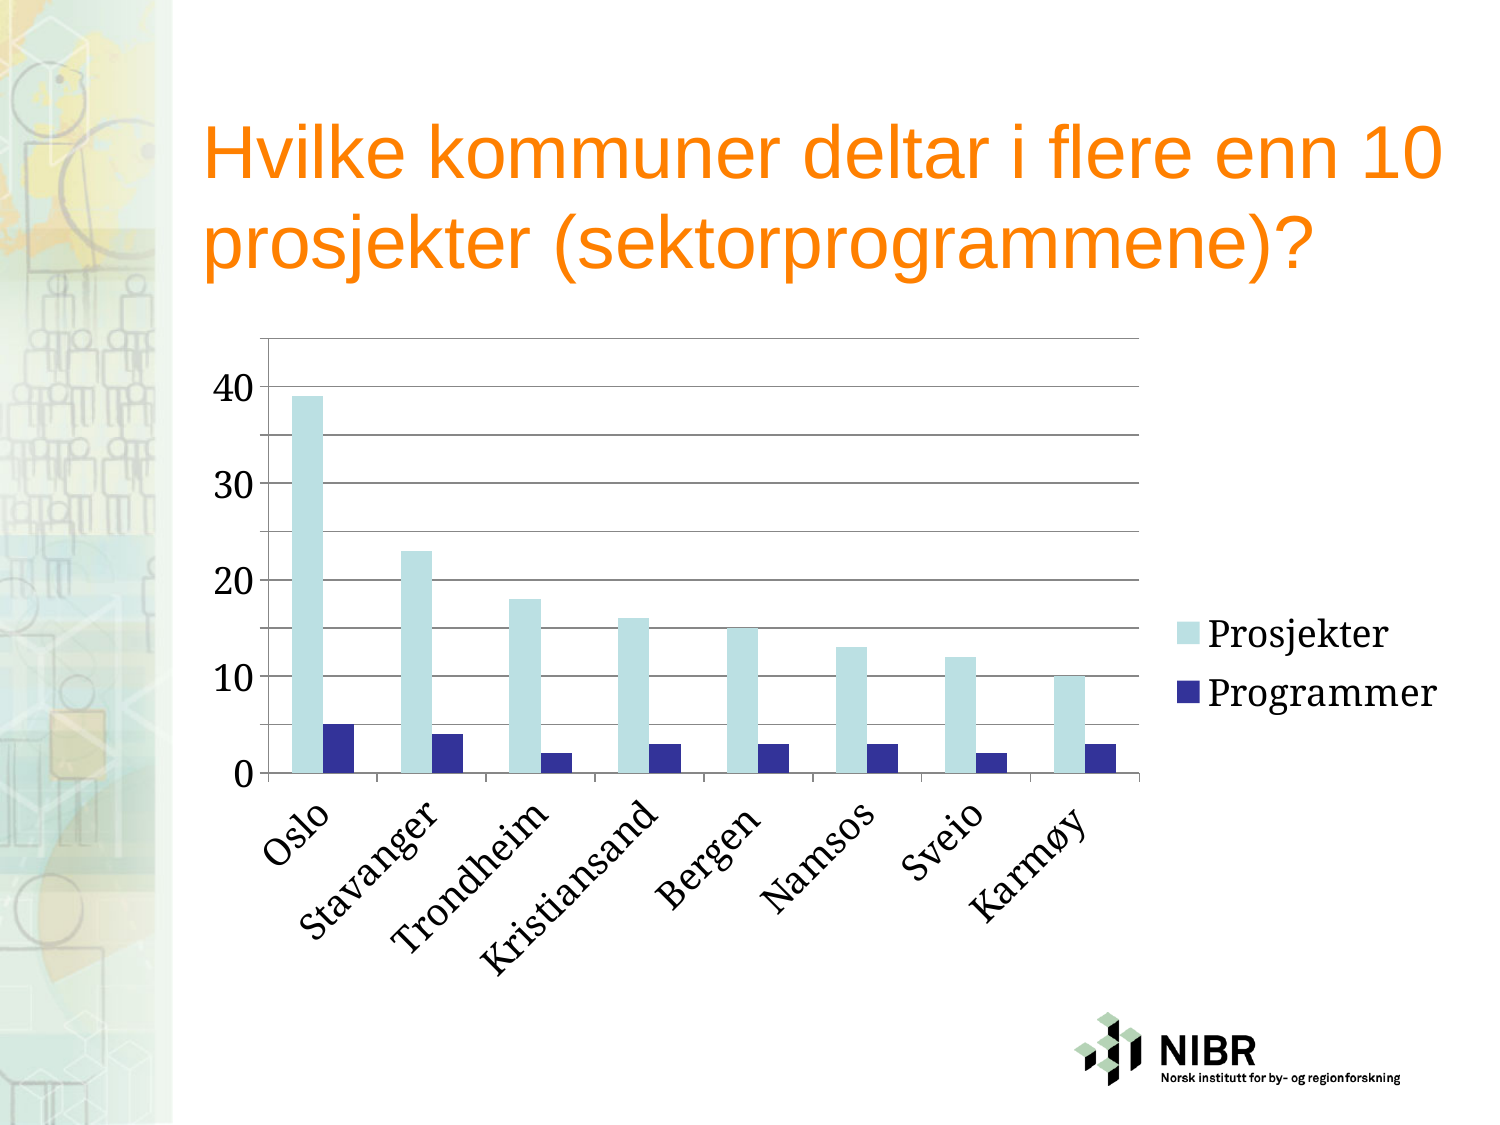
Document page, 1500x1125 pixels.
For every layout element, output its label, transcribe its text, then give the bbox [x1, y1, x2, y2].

picture [1074, 1012, 1400, 1086]
chart [187, 324, 1463, 1001]
title Hvilke kommuner deltar i flere enn 10 prosjekter (sektorprogrammene)? [187, 99, 1463, 288]
picture [0, 0, 174, 1125]
